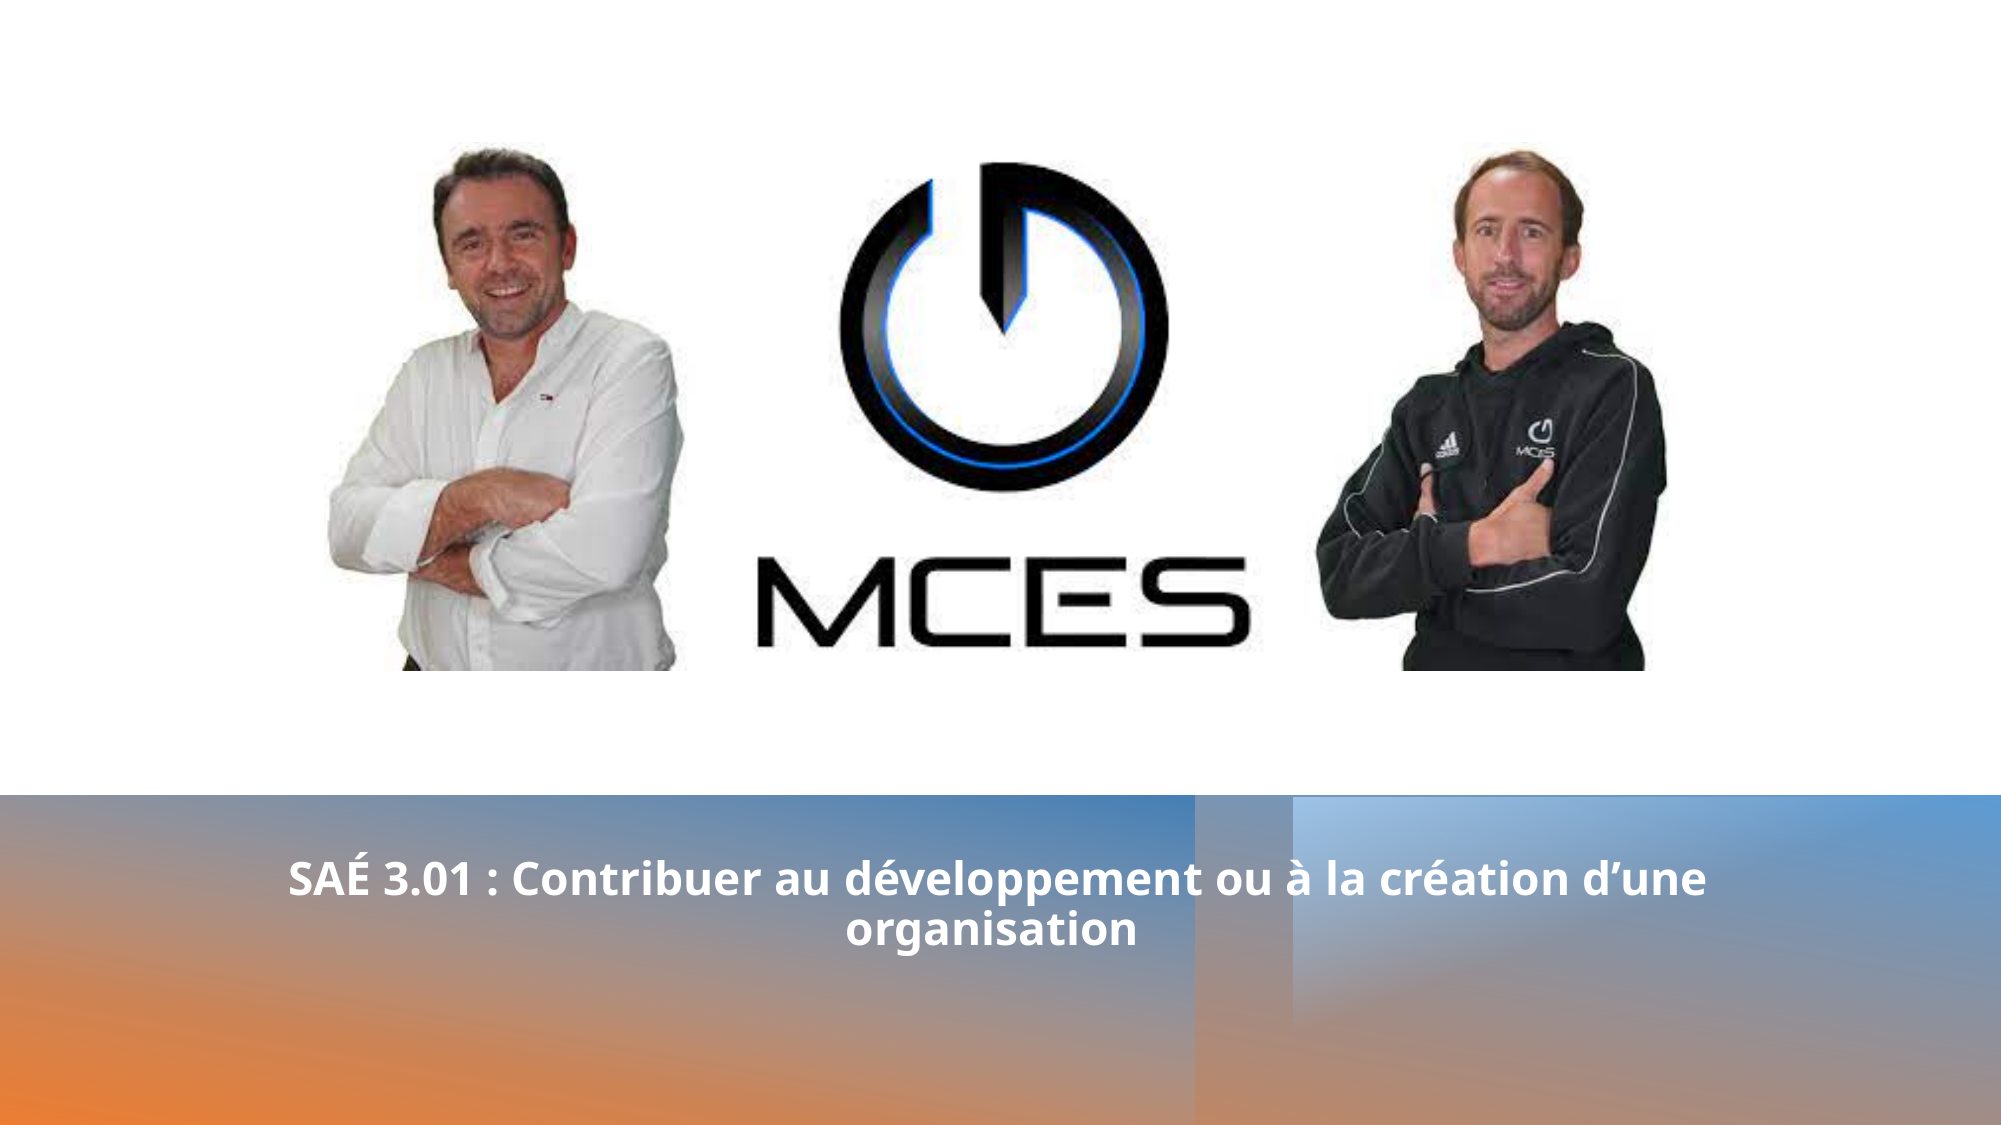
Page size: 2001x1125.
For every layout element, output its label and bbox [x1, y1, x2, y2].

text_box [0, 795, 2000, 1125]
picture [1305, 142, 1677, 671]
picture [324, 142, 695, 671]
picture [735, 142, 1266, 671]
